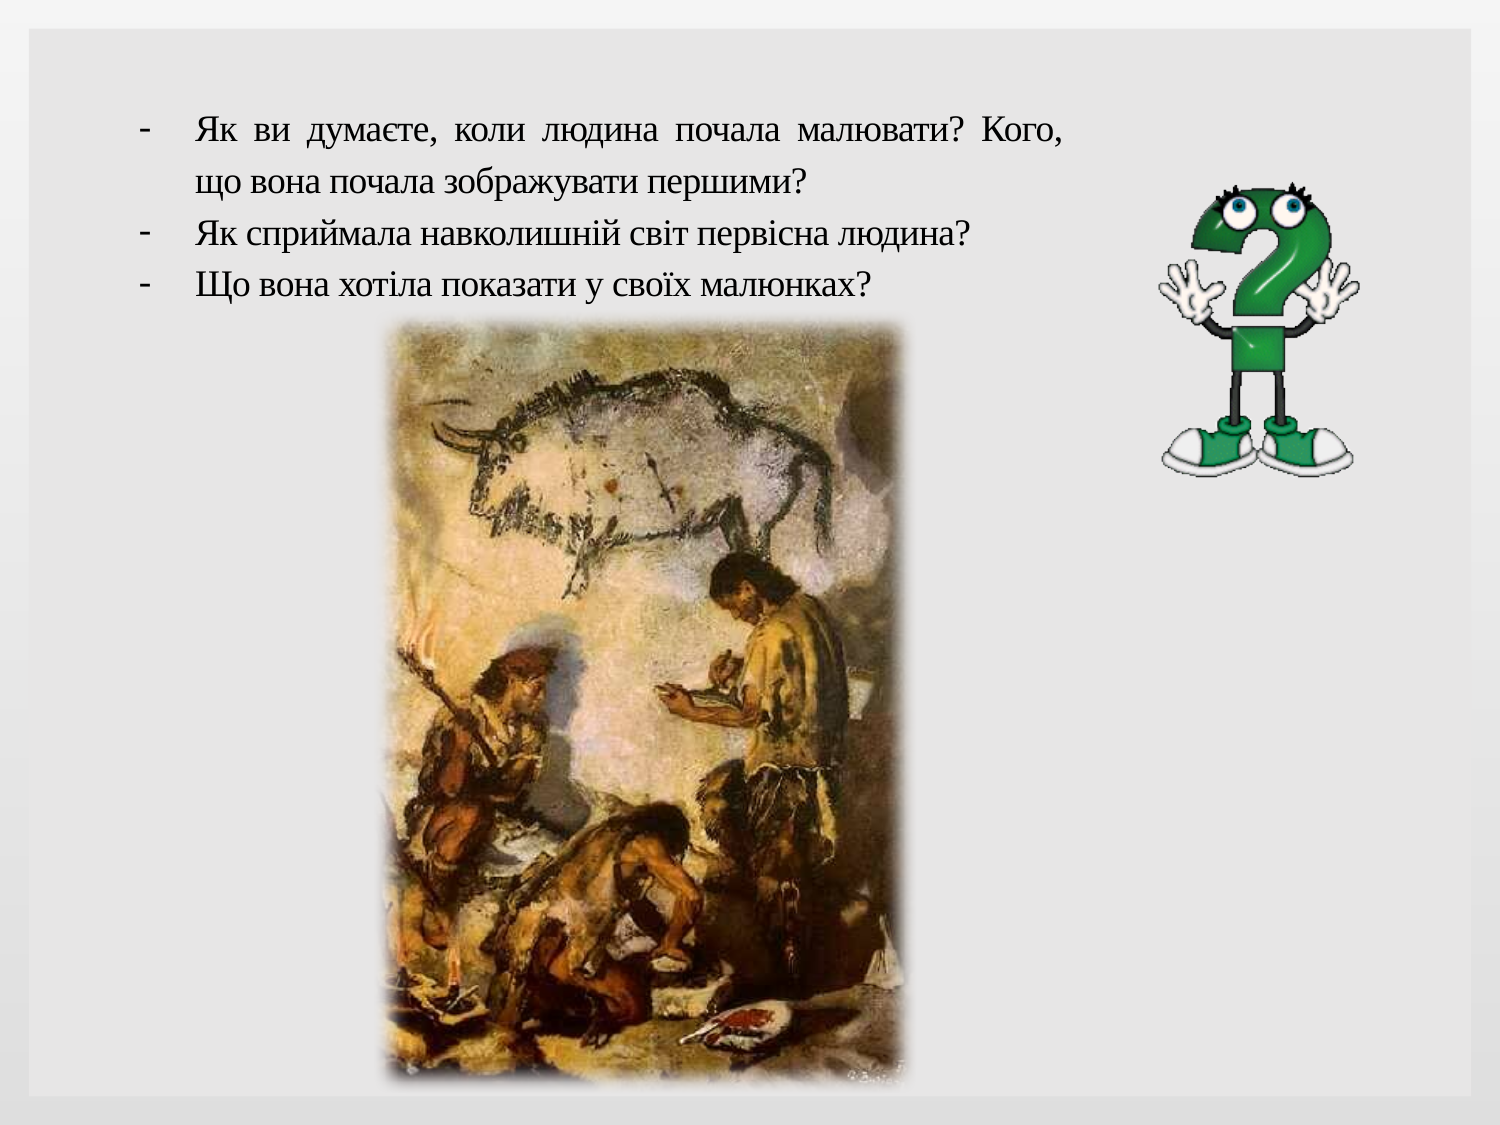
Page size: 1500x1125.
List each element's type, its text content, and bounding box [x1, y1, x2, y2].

picture [373, 309, 917, 1094]
picture [1112, 134, 1402, 484]
text_box Як ви думаєте, коли людина почала малювати? Кого, що вона почала зображувати першими? Як сприймала навколишній світ первісна людина? Що вона хотіла показати у своїх малюнках? [123, 89, 1078, 312]
